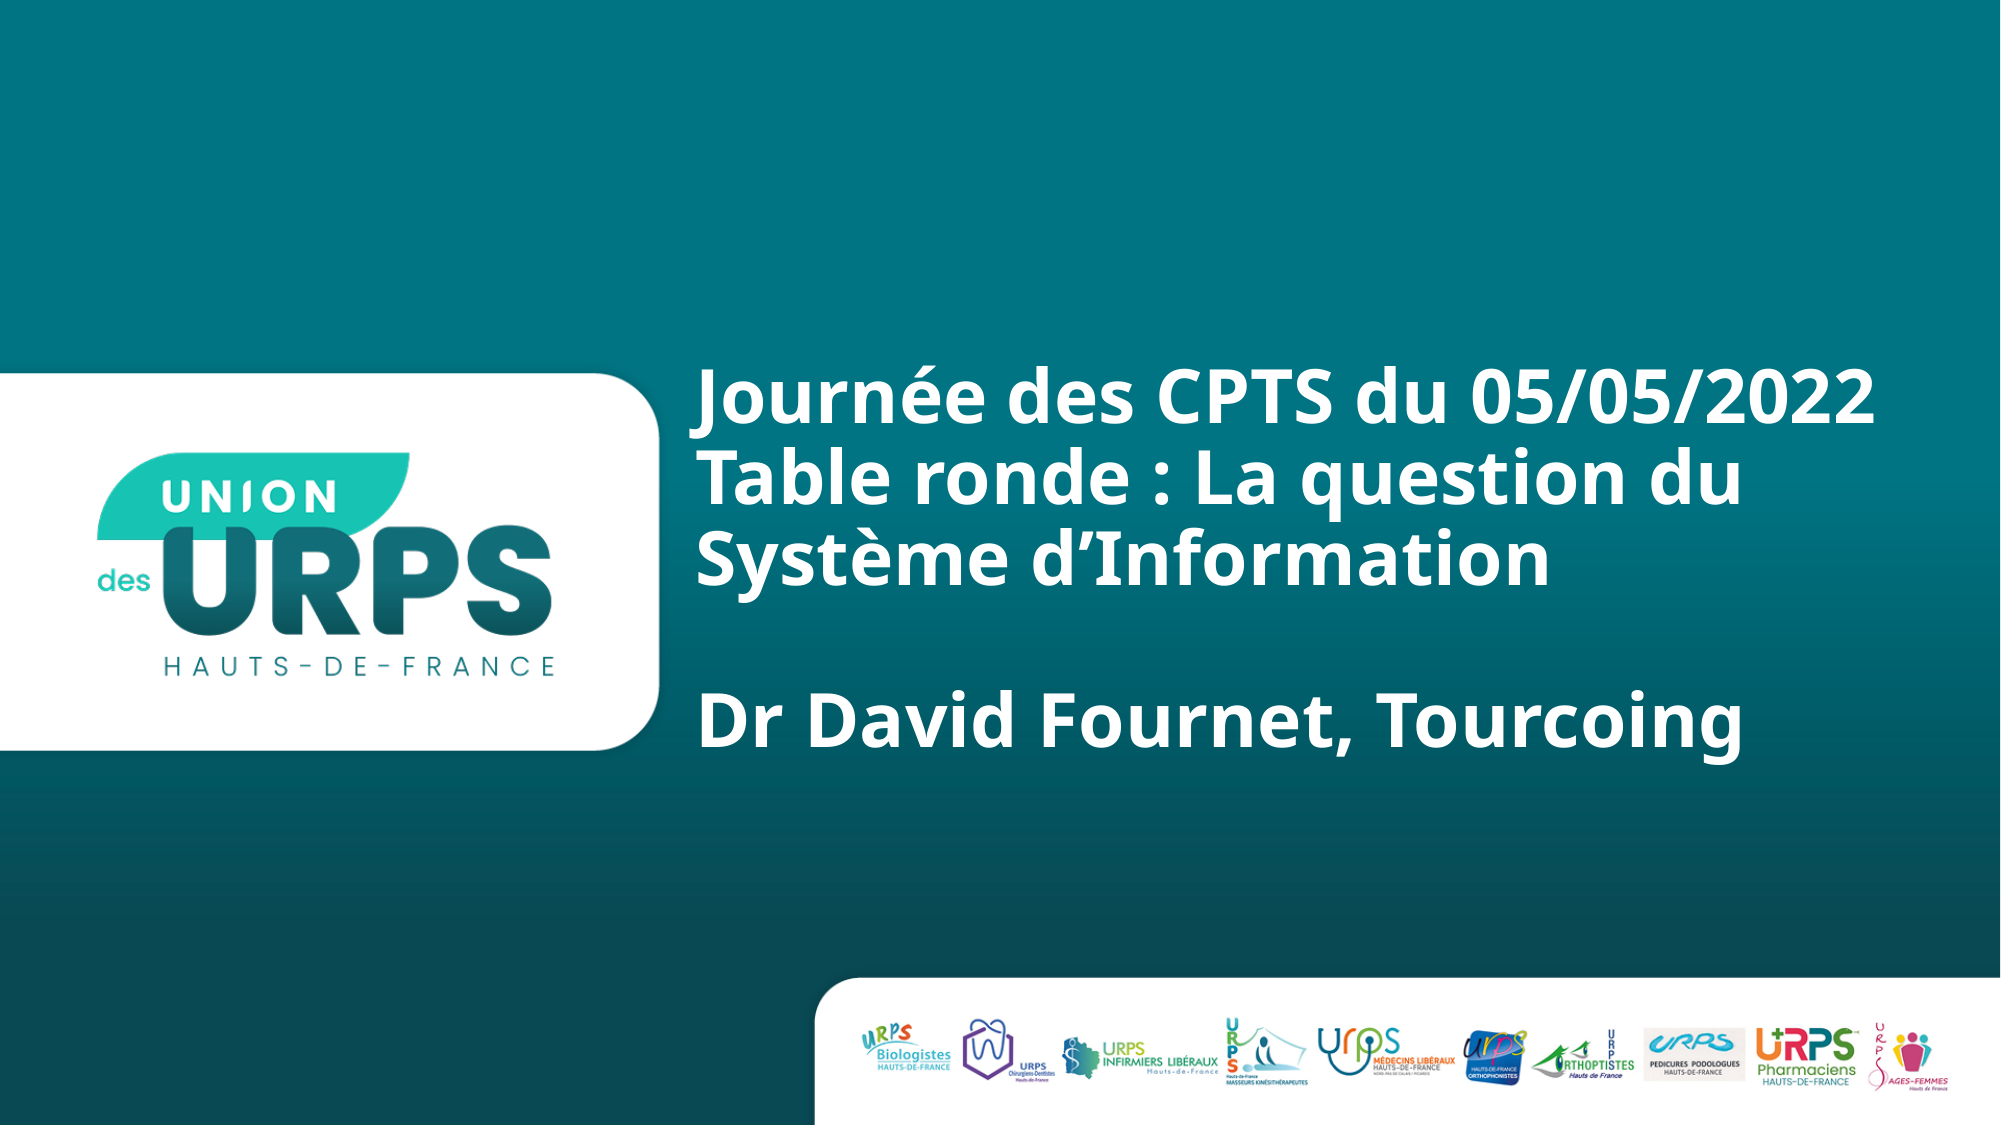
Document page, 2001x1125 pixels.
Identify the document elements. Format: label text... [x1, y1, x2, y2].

picture [0, 0, 2001, 1125]
title Journée des CPTS du 05/05/2022 Table ronde : La question du Système d’Information Dr David Fournet, Tourcoing [680, 374, 1986, 749]
